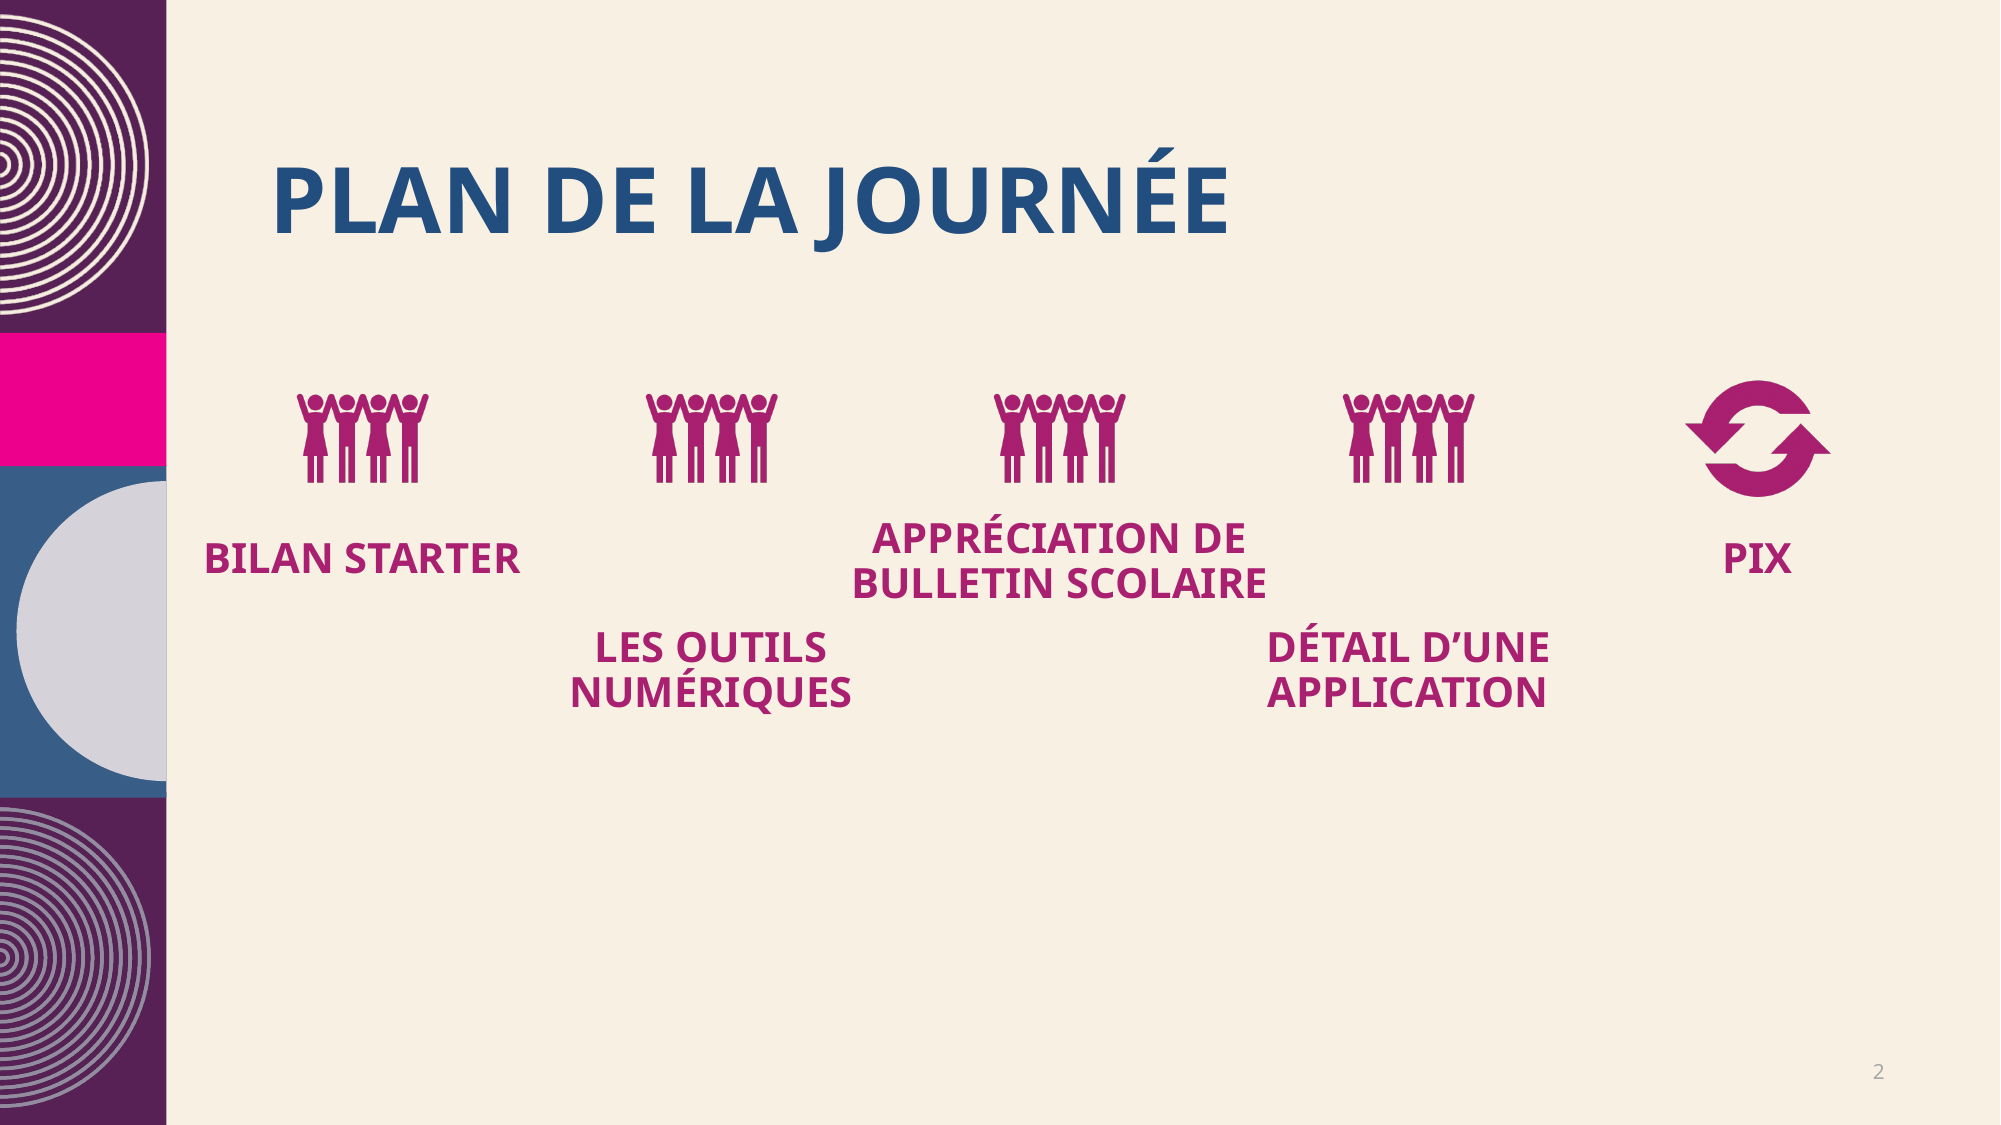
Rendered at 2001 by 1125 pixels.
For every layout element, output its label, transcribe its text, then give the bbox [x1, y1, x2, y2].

text_box Appréciation de bulletin scolaire [834, 525, 1285, 601]
picture [287, 363, 438, 514]
picture [1333, 363, 1484, 514]
picture [0, 15, 149, 314]
text_box Détail d’une application [1240, 634, 1578, 709]
list Les outils numériques [542, 634, 880, 710]
picture [984, 363, 1135, 514]
slide_number 2 [1824, 1042, 1900, 1103]
title Plan de la journée [254, 146, 1850, 365]
picture [1, 808, 151, 1108]
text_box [1682, 363, 1833, 514]
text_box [635, 363, 786, 514]
text_box Bilan Starter [137, 522, 588, 598]
list PIX [1674, 522, 1841, 598]
